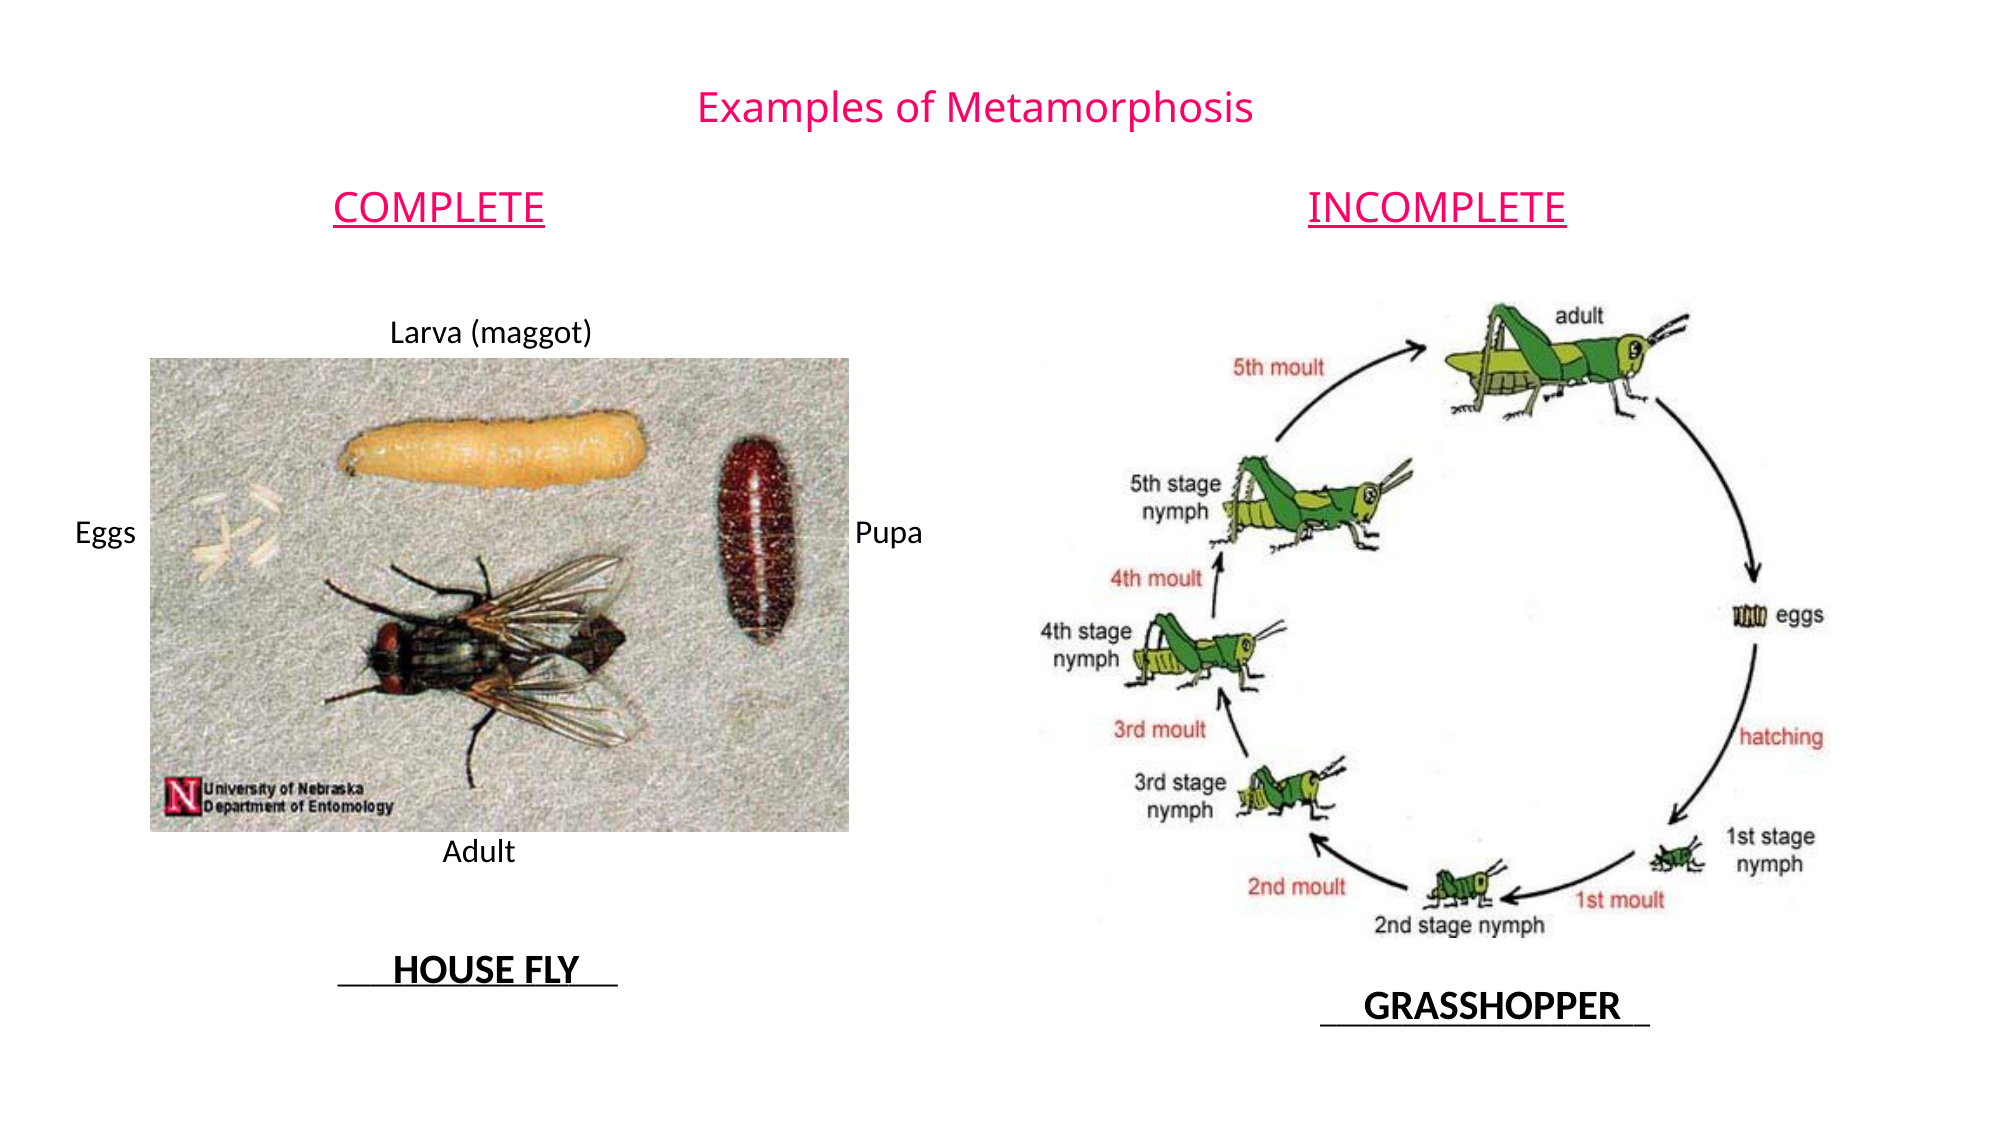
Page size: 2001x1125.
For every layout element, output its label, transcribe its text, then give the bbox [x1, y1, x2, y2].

picture [150, 358, 849, 832]
text_box GRASSHOPPER [1349, 970, 1637, 1036]
picture [1039, 301, 1830, 938]
text_box Examples of Metamorphosis COMPLETE INCOMPLETE Larva (maggot) Eggs Pupa Adult _________________ ____________________ [60, 72, 1950, 1037]
text_box HOUSE FLY [378, 934, 595, 1000]
